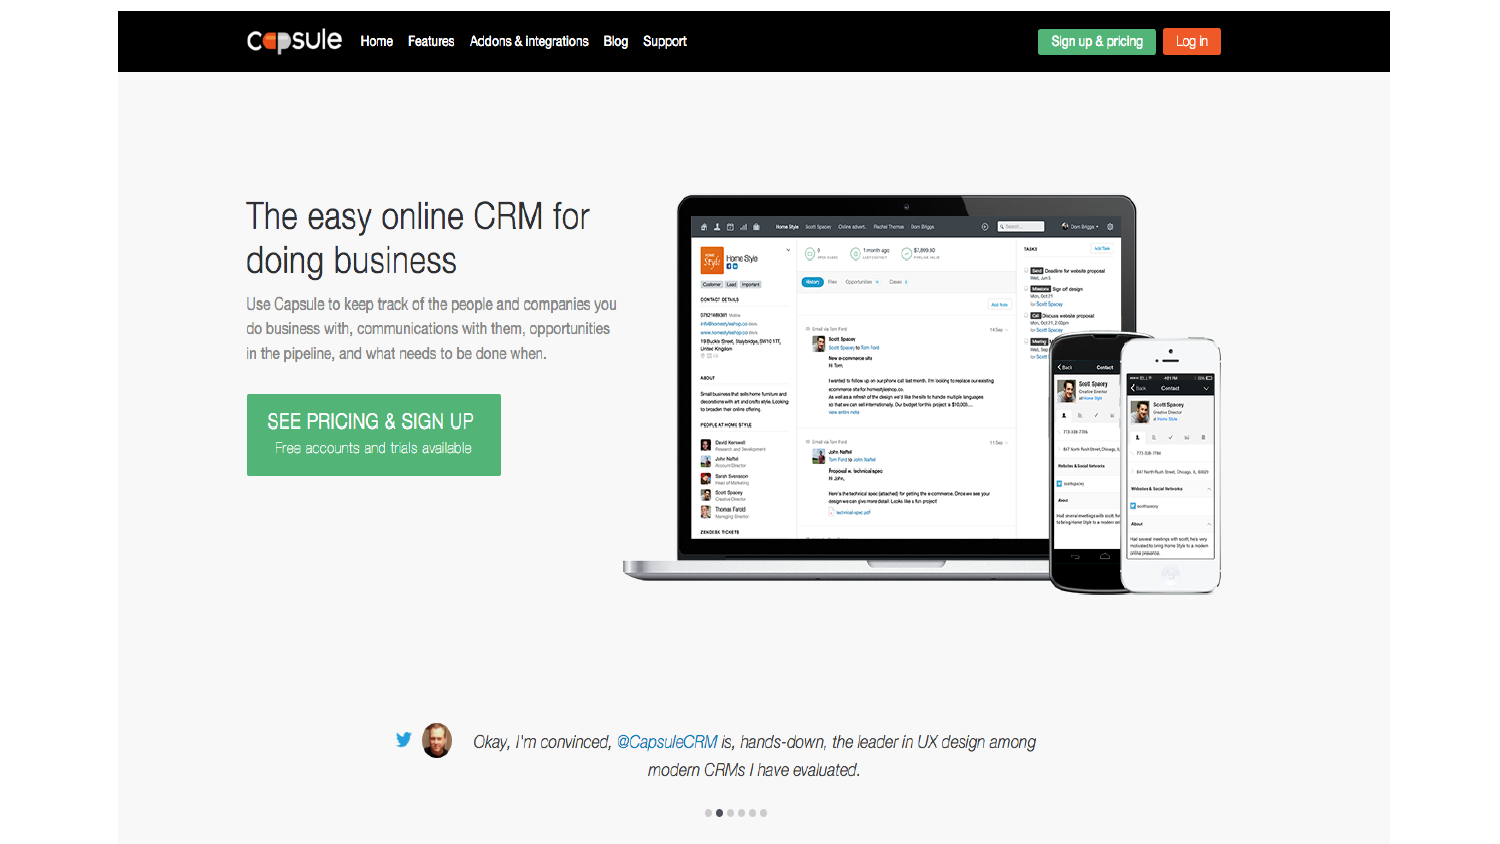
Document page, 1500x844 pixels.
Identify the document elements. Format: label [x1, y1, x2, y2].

picture [117, 11, 1390, 844]
